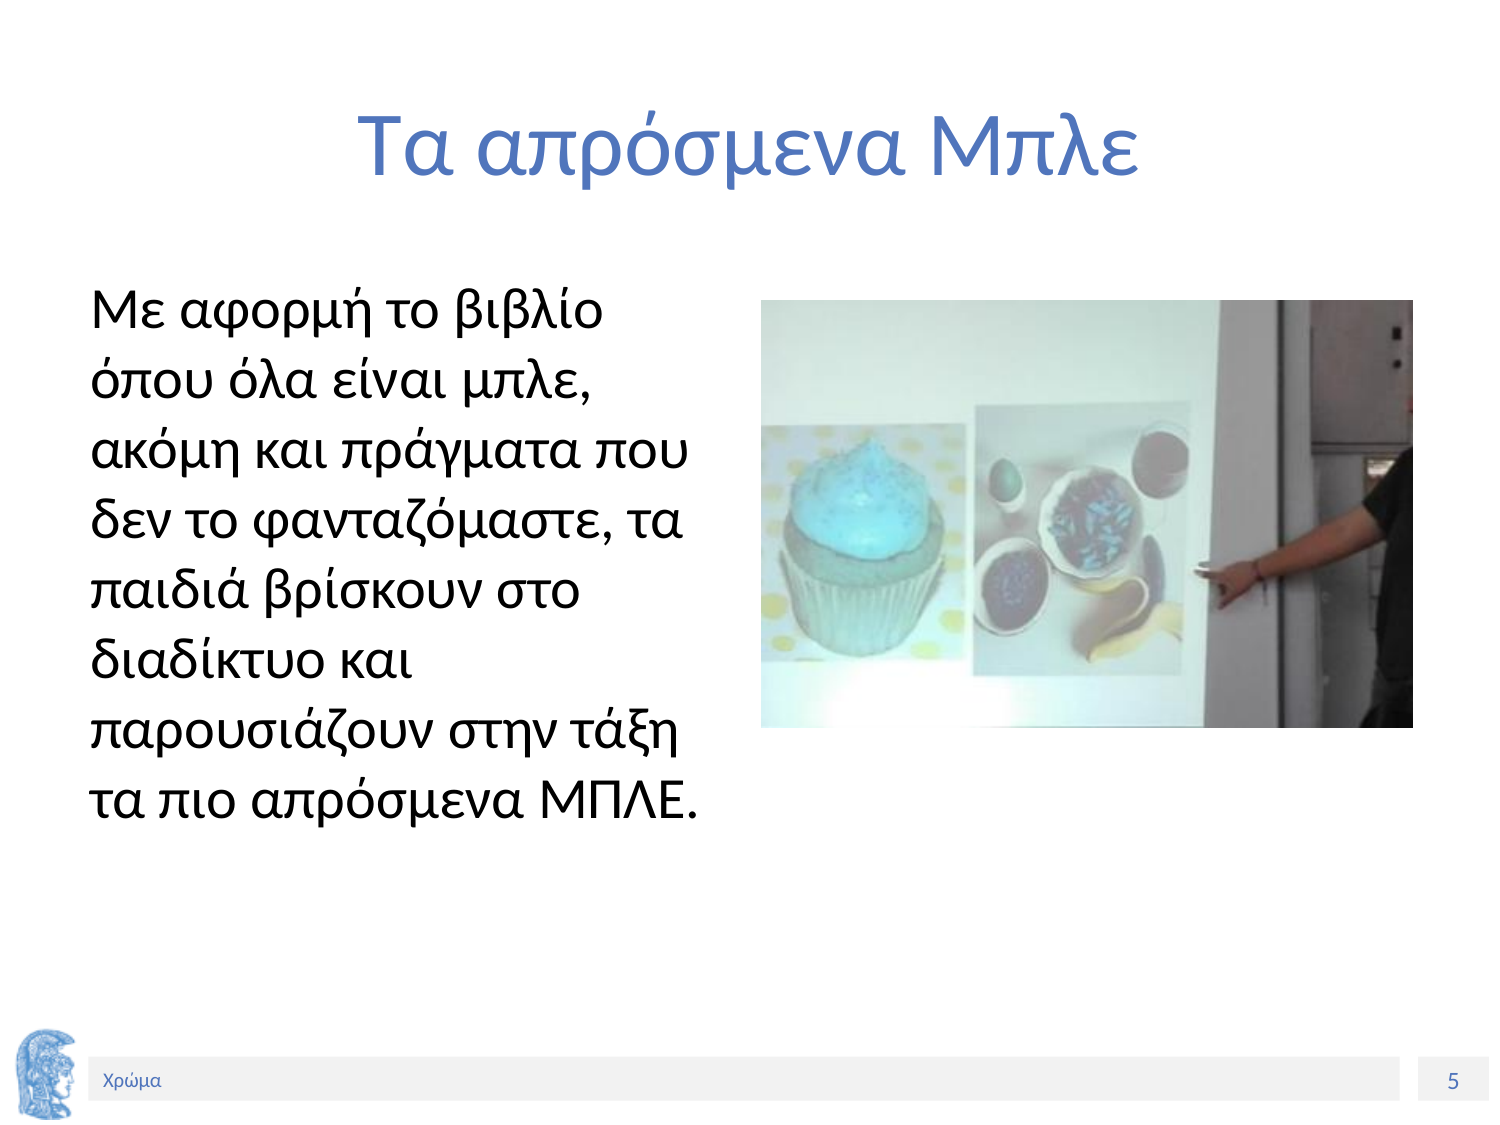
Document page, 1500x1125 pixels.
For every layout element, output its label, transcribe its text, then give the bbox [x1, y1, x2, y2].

title Τα απρόσμενα Μπλε [75, 45, 1425, 233]
picture [9, 1026, 81, 1120]
list Με αφορμή το βιβλίο όπου όλα είναι μπλε, ακόμη και πράγματα που δεν το φανταζόμαστε, τα παιδιά βρίσκουν στο διαδίκτυο και παρουσιάζουν στην τάξη τα πιο απρόσμενα ΜΠΛΕ. [75, 262, 738, 1005]
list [761, 300, 1413, 729]
